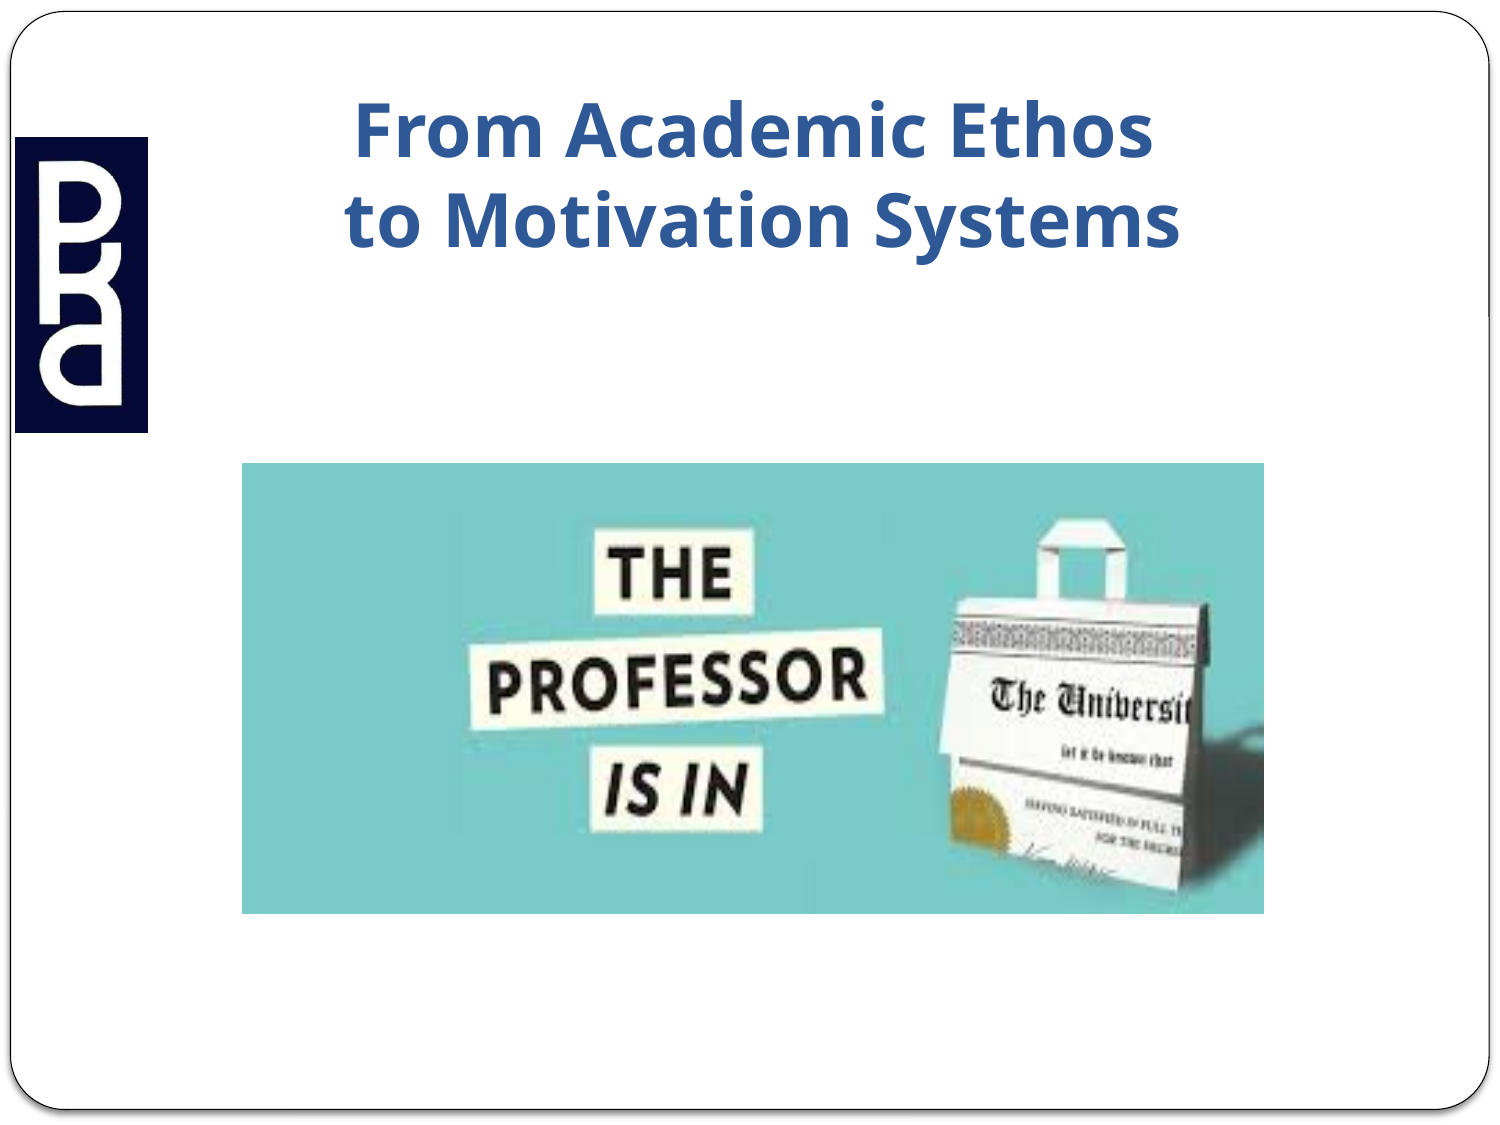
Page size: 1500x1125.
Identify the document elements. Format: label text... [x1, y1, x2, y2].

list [241, 462, 1264, 915]
picture [15, 137, 148, 433]
title From Academic Ethos to Motivation Systems [88, 179, 1439, 368]
